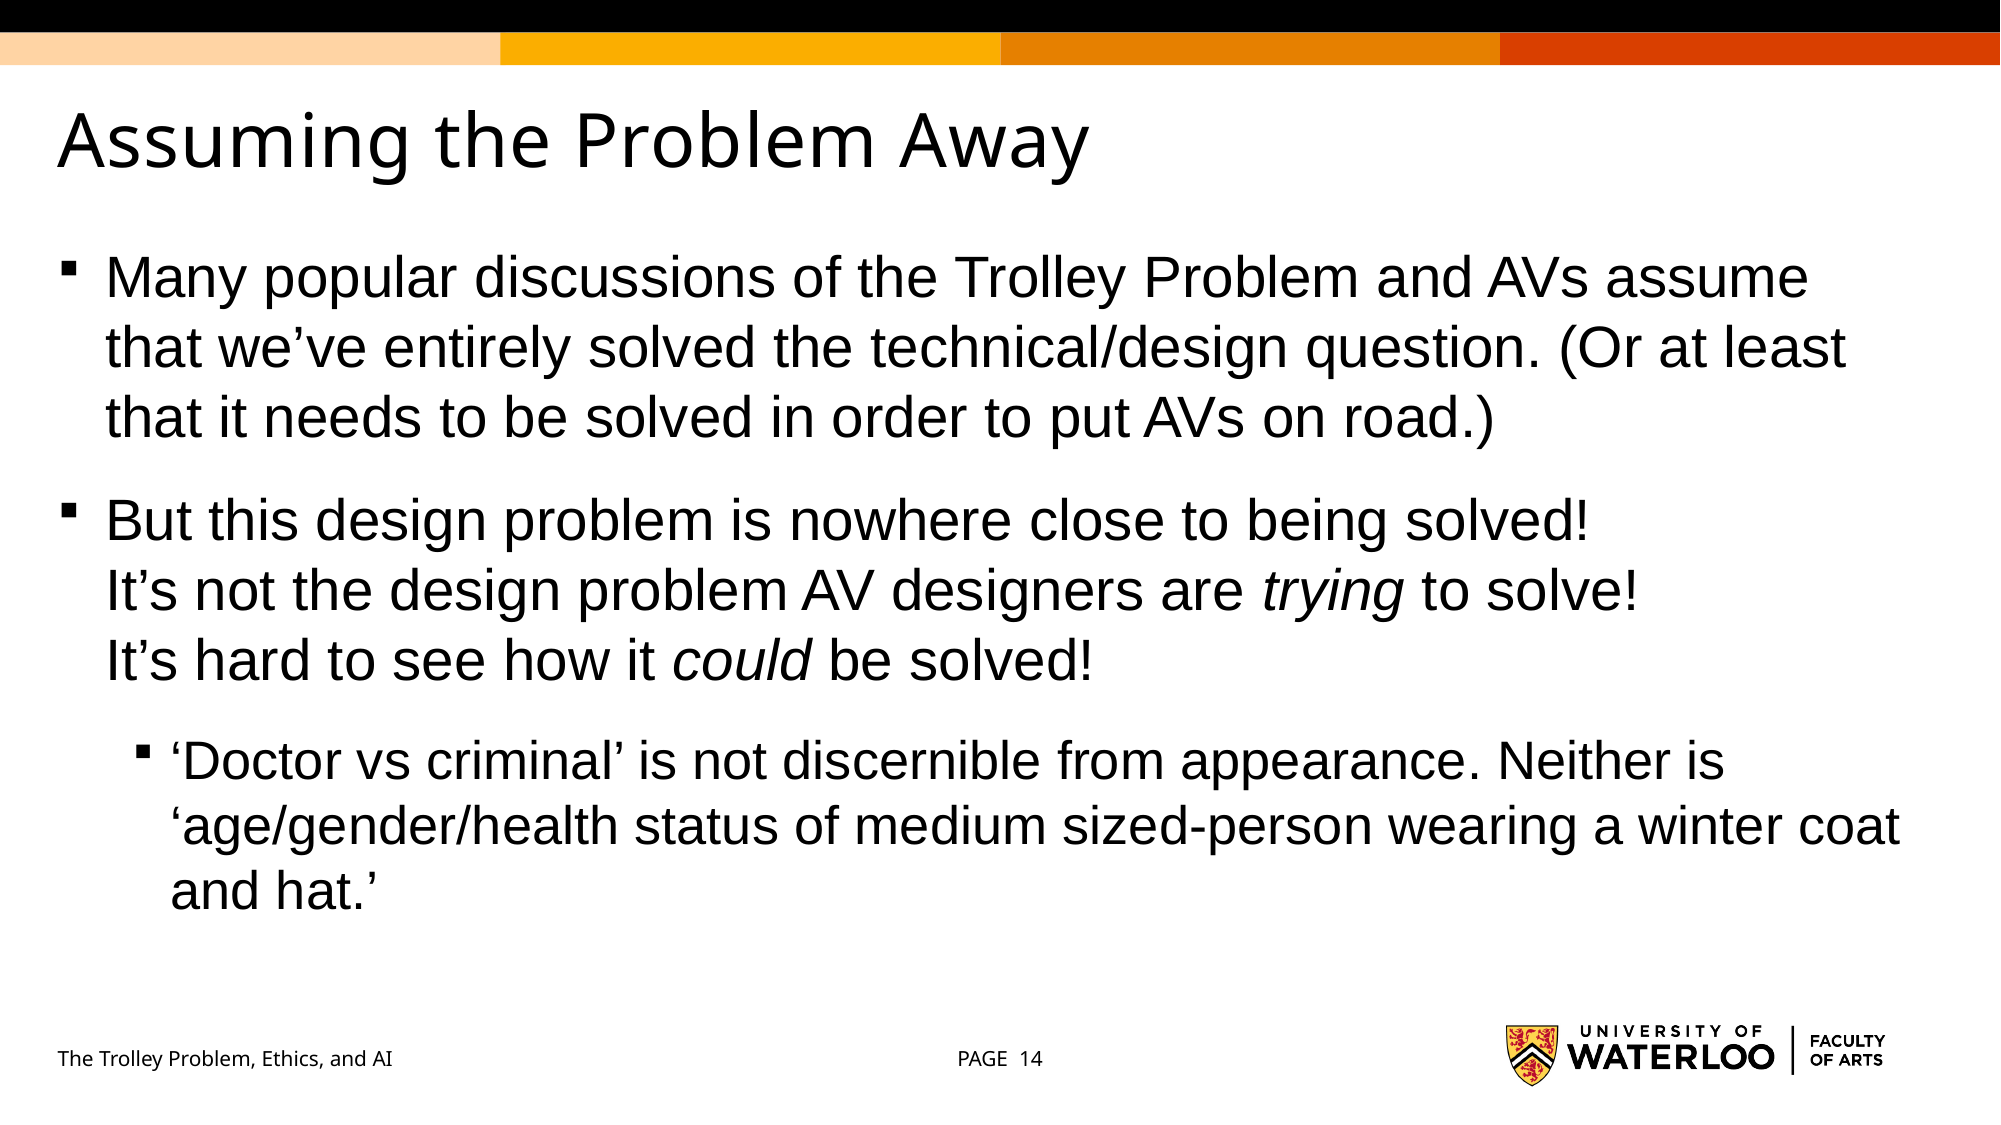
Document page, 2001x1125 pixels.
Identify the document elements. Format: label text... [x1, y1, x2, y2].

footer The Trolley Problem, Ethics, and AI [42, 1039, 900, 1081]
picture [1448, 986, 1941, 1125]
list Many popular discussions of the Trolley Problem and AVs assume that we’ve entirely solved the technical/design question. (Or at least that it needs to be solved in order to put AVs on road.) But this design problem is nowhere close to being solved! It’s not the design problem AV designers are trying to solve! It’s hard to see how it could be solved! ‘Doctor vs criminal’ is not discernible from appearance. Neither is ‘age/gender/health status of medium sized-person wearing a winter coat and hat.’ [42, 231, 1941, 986]
title Assuming the Problem Away [42, 71, 1941, 219]
slide_number PAGE 14 [916, 1039, 1084, 1081]
